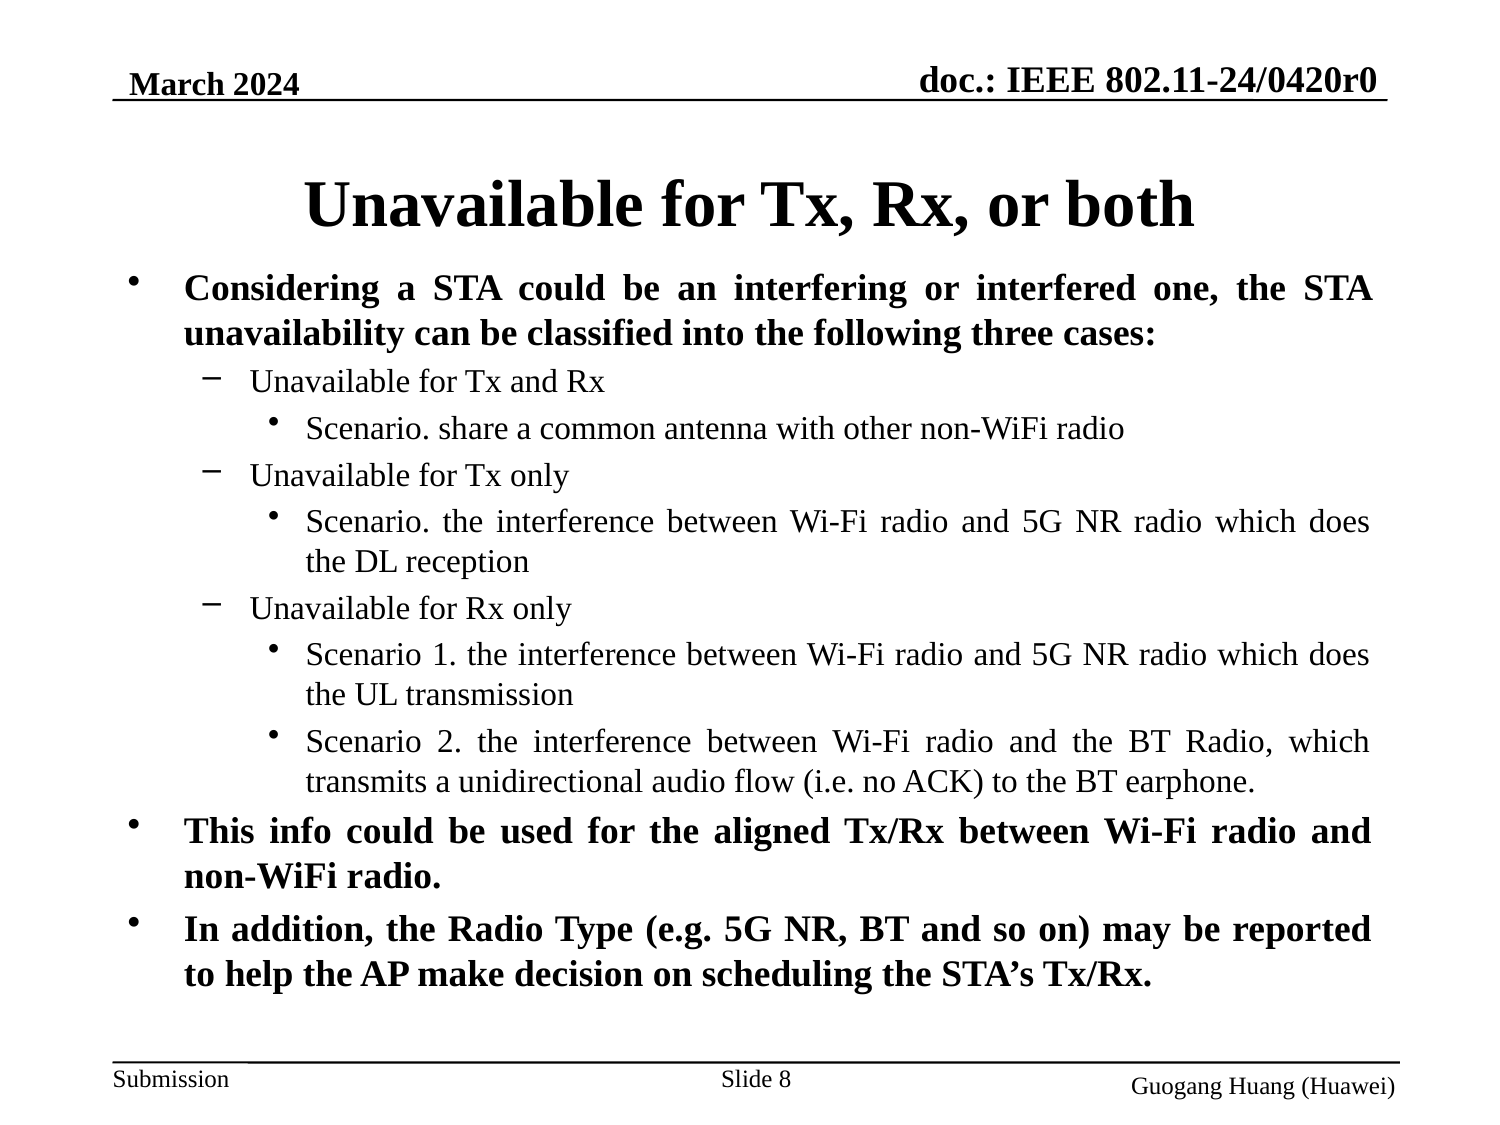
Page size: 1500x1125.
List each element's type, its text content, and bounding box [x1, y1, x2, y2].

text_box March 2024 [114, 54, 372, 100]
title Unavailable for Tx, Rx, or both [112, 112, 1388, 255]
footer Guogang Huang (Huawei) [1116, 1062, 1436, 1093]
list Considering a STA could be an interfering or interfered one, the STA unavailability can be classified into the following three cases: Unavailable for Tx and Rx Scenario. share a common antenna with other non-WiFi radio Unavailable for Tx only Scenario. the interference between Wi-Fi radio and 5G NR radio which does the DL reception Unavailable for Rx only Scenario 1. the interference between Wi-Fi radio and 5G NR radio which does the UL transmission Scenario 2. the interference between Wi-Fi radio and the BT Radio, which transmits a unidirectional audio flow (i.e. no ACK) to the BT earphone. This info could be used for the aligned Tx/Rx between Wi-Fi radio and non-WiFi radio. In addition, the Radio Type (e.g. 5G NR, BT and so on) may be reported to help the AP make decision on scheduling the STA’s Tx/Rx. [112, 255, 1388, 1051]
slide_number Slide 8 [712, 1061, 800, 1093]
